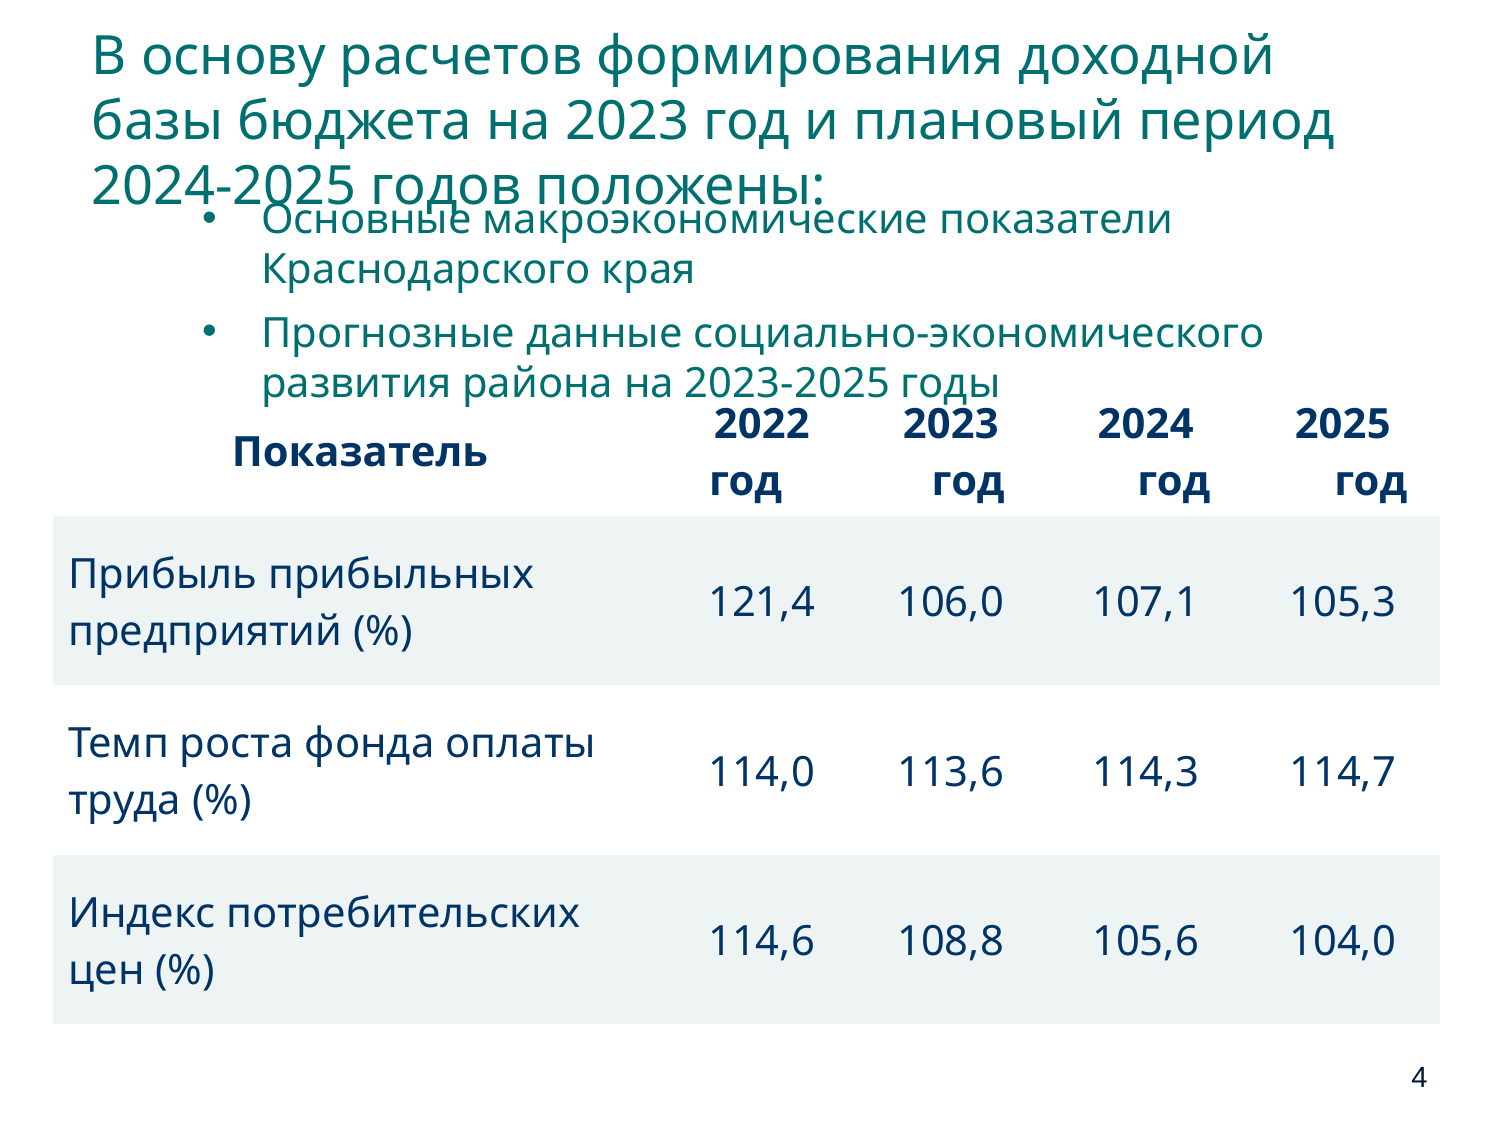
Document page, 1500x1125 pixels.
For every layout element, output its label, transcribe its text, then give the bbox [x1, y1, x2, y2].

table_cell 104,0 [1246, 855, 1440, 1023]
table_cell Прибыль прибыльных предприятий (%) [53, 516, 667, 685]
table_cell 113,6 [856, 685, 1045, 855]
table_cell Индекс потребительских цен (%) [53, 855, 667, 1024]
table_cell 114,6 [667, 855, 856, 1024]
table_cell 114,0 [667, 685, 856, 855]
table_header 2023 год [856, 409, 1045, 516]
table_cell 114,7 [1246, 685, 1440, 855]
table_cell 114,3 [1045, 685, 1246, 855]
slide_number 4 [1092, 1023, 1443, 1102]
table_cell 108,8 [856, 855, 1045, 1024]
table_header 2025 год [1246, 409, 1440, 516]
title В основу расчетов формирования доходной базы бюджета на 2023 год и плановый период 2024-2025 годов положены: [76, 5, 1427, 231]
table_cell 105,3 [1246, 516, 1440, 685]
table_cell 121,4 [667, 516, 856, 685]
table_cell 106,0 [856, 516, 1045, 685]
table_cell 105,6 [1045, 855, 1246, 1024]
table_cell Темп роста фонда оплаты труда (%) [53, 685, 667, 855]
table_header Показатель [53, 385, 667, 516]
table_header 2024 год [1045, 409, 1246, 516]
table_header 2022 год [667, 409, 856, 516]
table_cell 107,1 [1045, 516, 1246, 685]
list Основные макроэкономические показатели Краснодарского края Прогнозные данные социально-экономического развития района на 2023-2025 годы [171, 184, 1477, 409]
